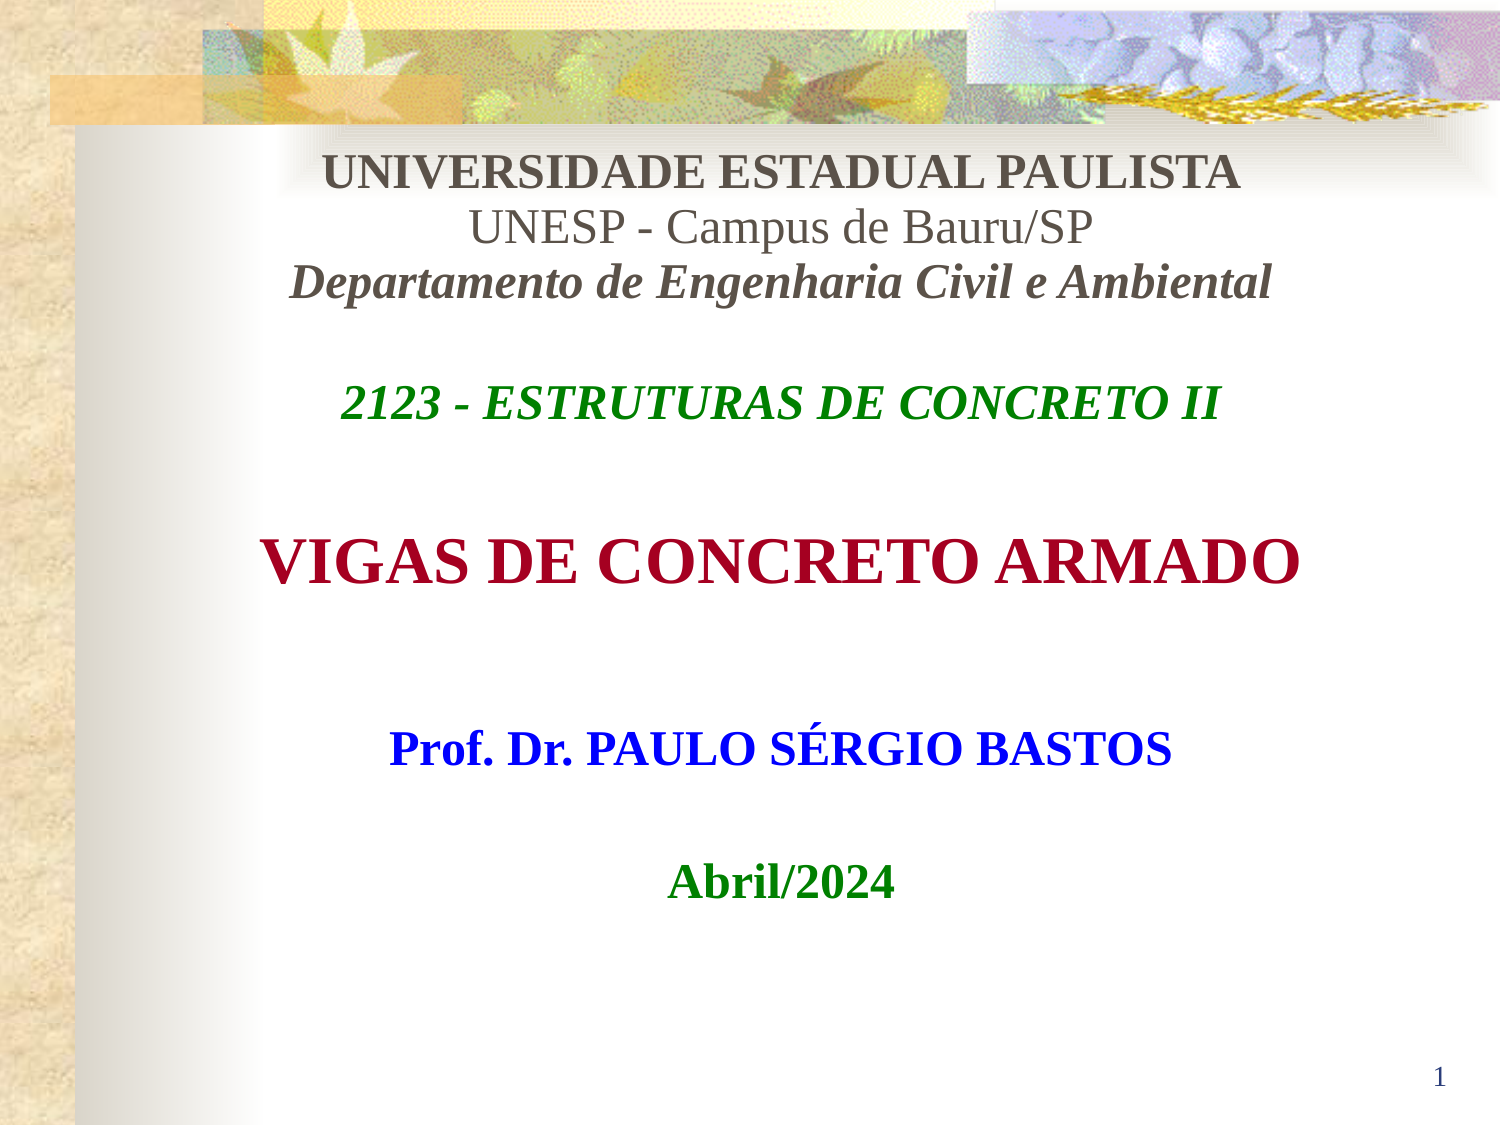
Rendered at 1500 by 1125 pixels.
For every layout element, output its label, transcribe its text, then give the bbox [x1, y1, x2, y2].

text_box UNIVERSIDADE ESTADUAL PAULISTA UNESP - Campus de Bauru/SP Departamento de Engenharia Civil e Ambiental 2123 - ESTRUTURAS DE CONCRETO II VIGAS DE CONCRETO ARMADO Prof. Dr. PAULO SÉRGIO BASTOS Abril/2024 [149, 112, 1413, 915]
picture [0, 0, 1500, 1125]
slide_number 1 [1312, 1025, 1463, 1100]
